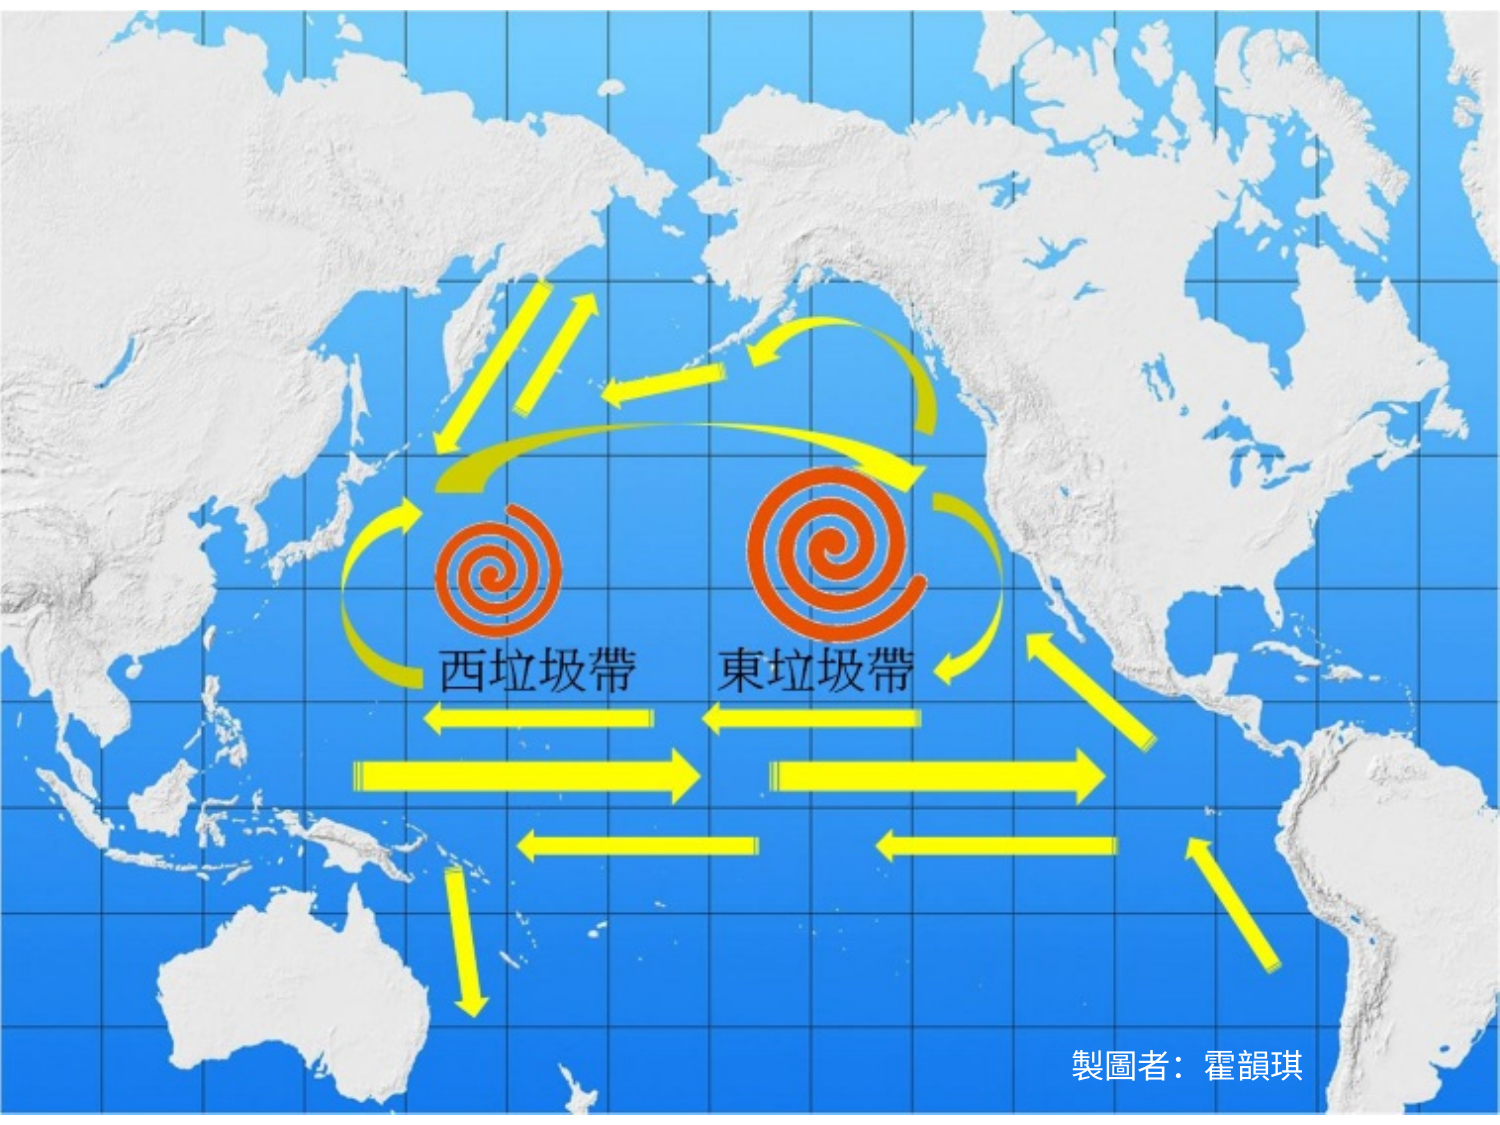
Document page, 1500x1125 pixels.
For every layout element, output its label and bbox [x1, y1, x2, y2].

list [0, 10, 1500, 1115]
